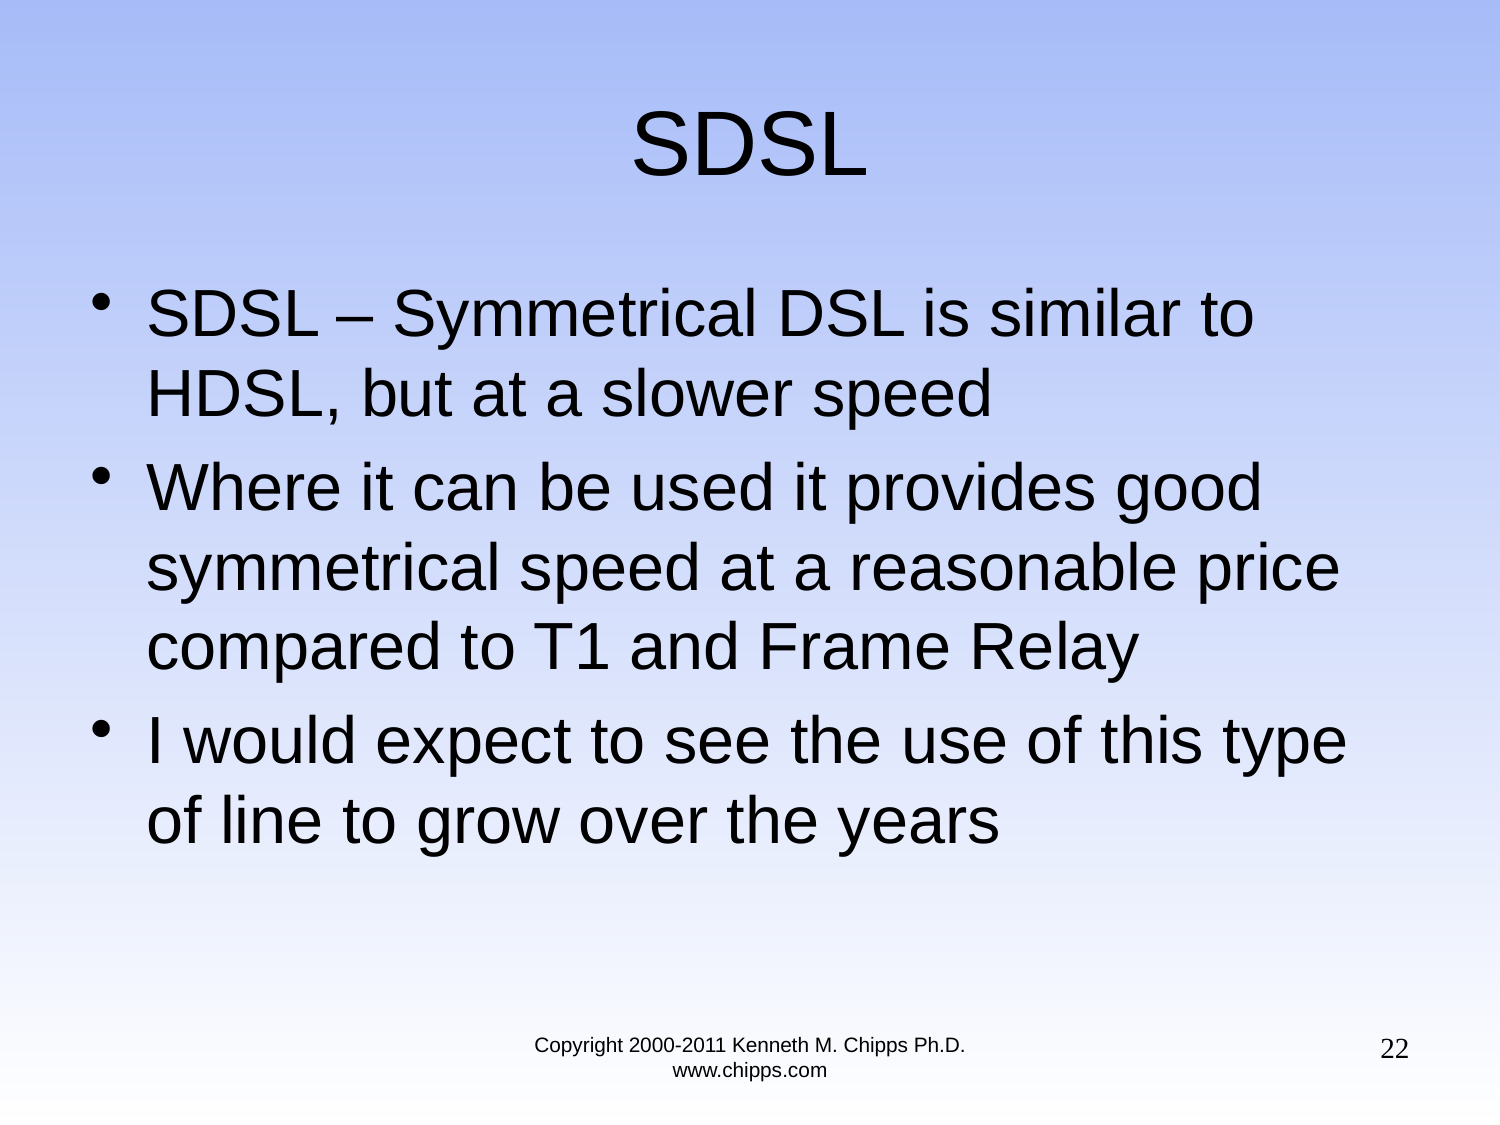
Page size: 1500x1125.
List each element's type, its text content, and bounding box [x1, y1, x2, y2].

slide_number 22 [1074, 1021, 1426, 1101]
title SDSL [74, 44, 1426, 233]
footer Copyright 2000-2011 Kenneth M. Chipps Ph.D. www.chipps.com [449, 1024, 1051, 1103]
list SDSL – Symmetrical DSL is similar to HDSL, but at a slower speed Where it can be used it provides good symmetrical speed at a reasonable price compared to T1 and Frame Relay I would expect to see the use of this type of line to grow over the years [74, 262, 1426, 1006]
